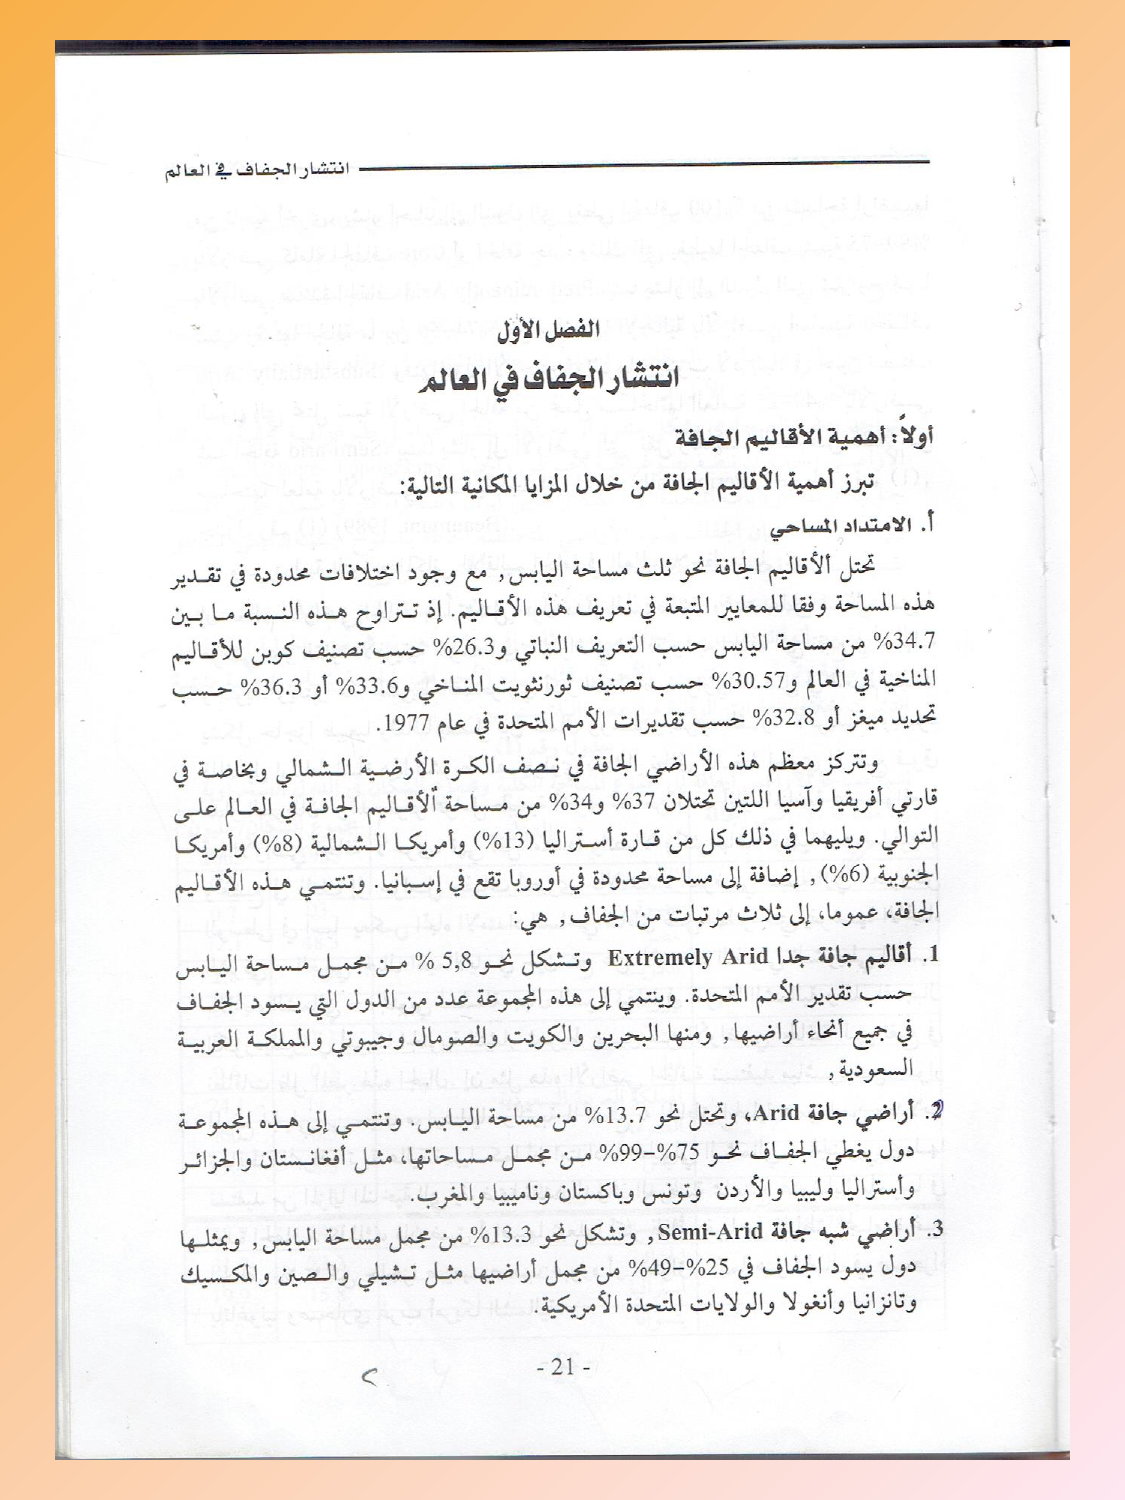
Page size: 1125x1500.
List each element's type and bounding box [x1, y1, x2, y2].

picture [55, 40, 1070, 1460]
